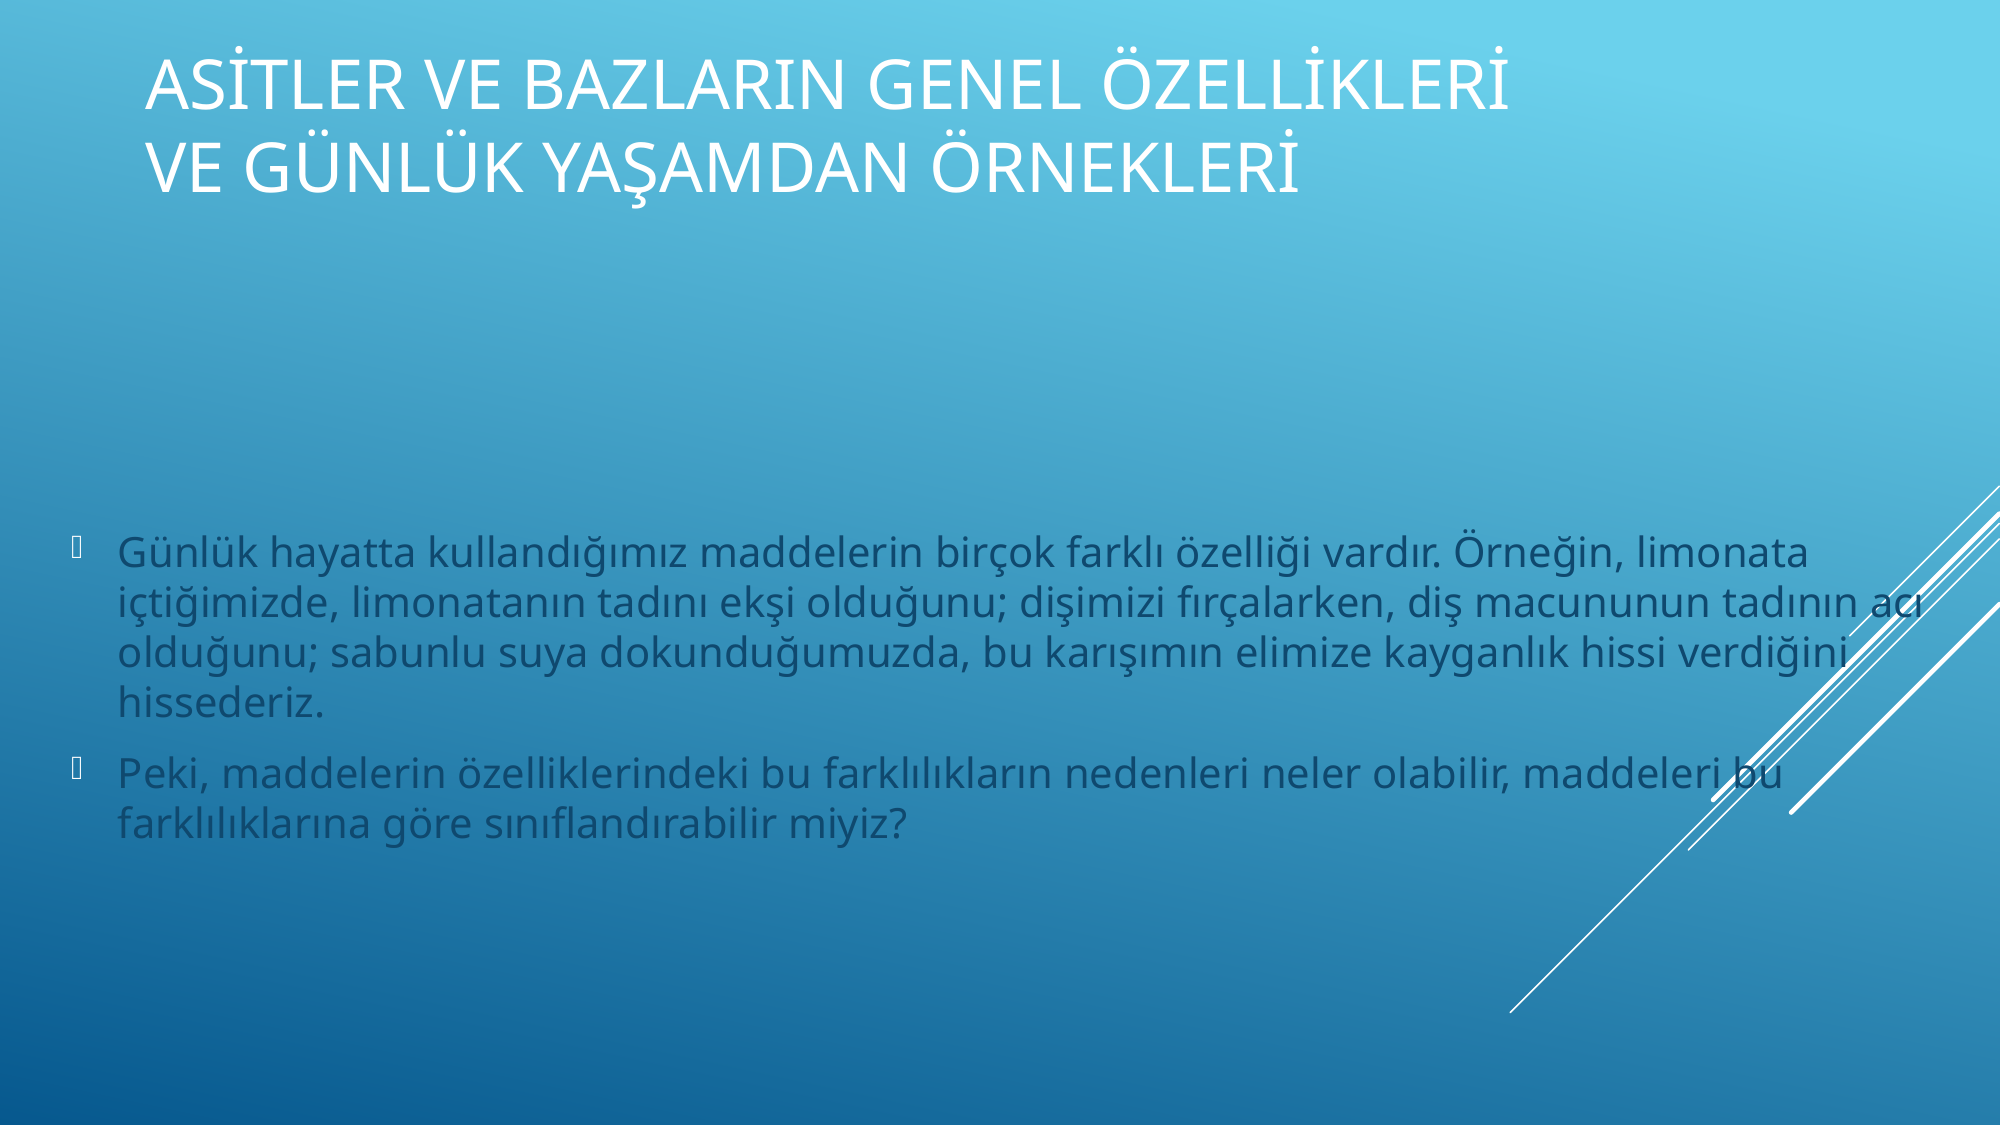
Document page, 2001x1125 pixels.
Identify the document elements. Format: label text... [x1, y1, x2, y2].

list Günlük hayatta kullandığımız maddelerin birçok farklı özelliği vardır. Örneğin, limonata içtiğimizde, limonatanın tadını ekşi olduğunu; dişimizi fırçalarken, diş macununun tadının acı olduğunu; sabunlu suya dokunduğumuzda, bu karışımın elimize kayganlık hissi verdiğini hissederiz. Peki, maddelerin özelliklerindeki bu farklılıkların nedenleri neler olabilir, maddeleri bu farklılıklarına göre sınıflandırabilir miyiz? [55, 247, 2000, 1125]
title Asitler ve Bazların Genel Özellikleri ve Günlük Yaşamdan Örnekleri [130, 0, 1531, 247]
